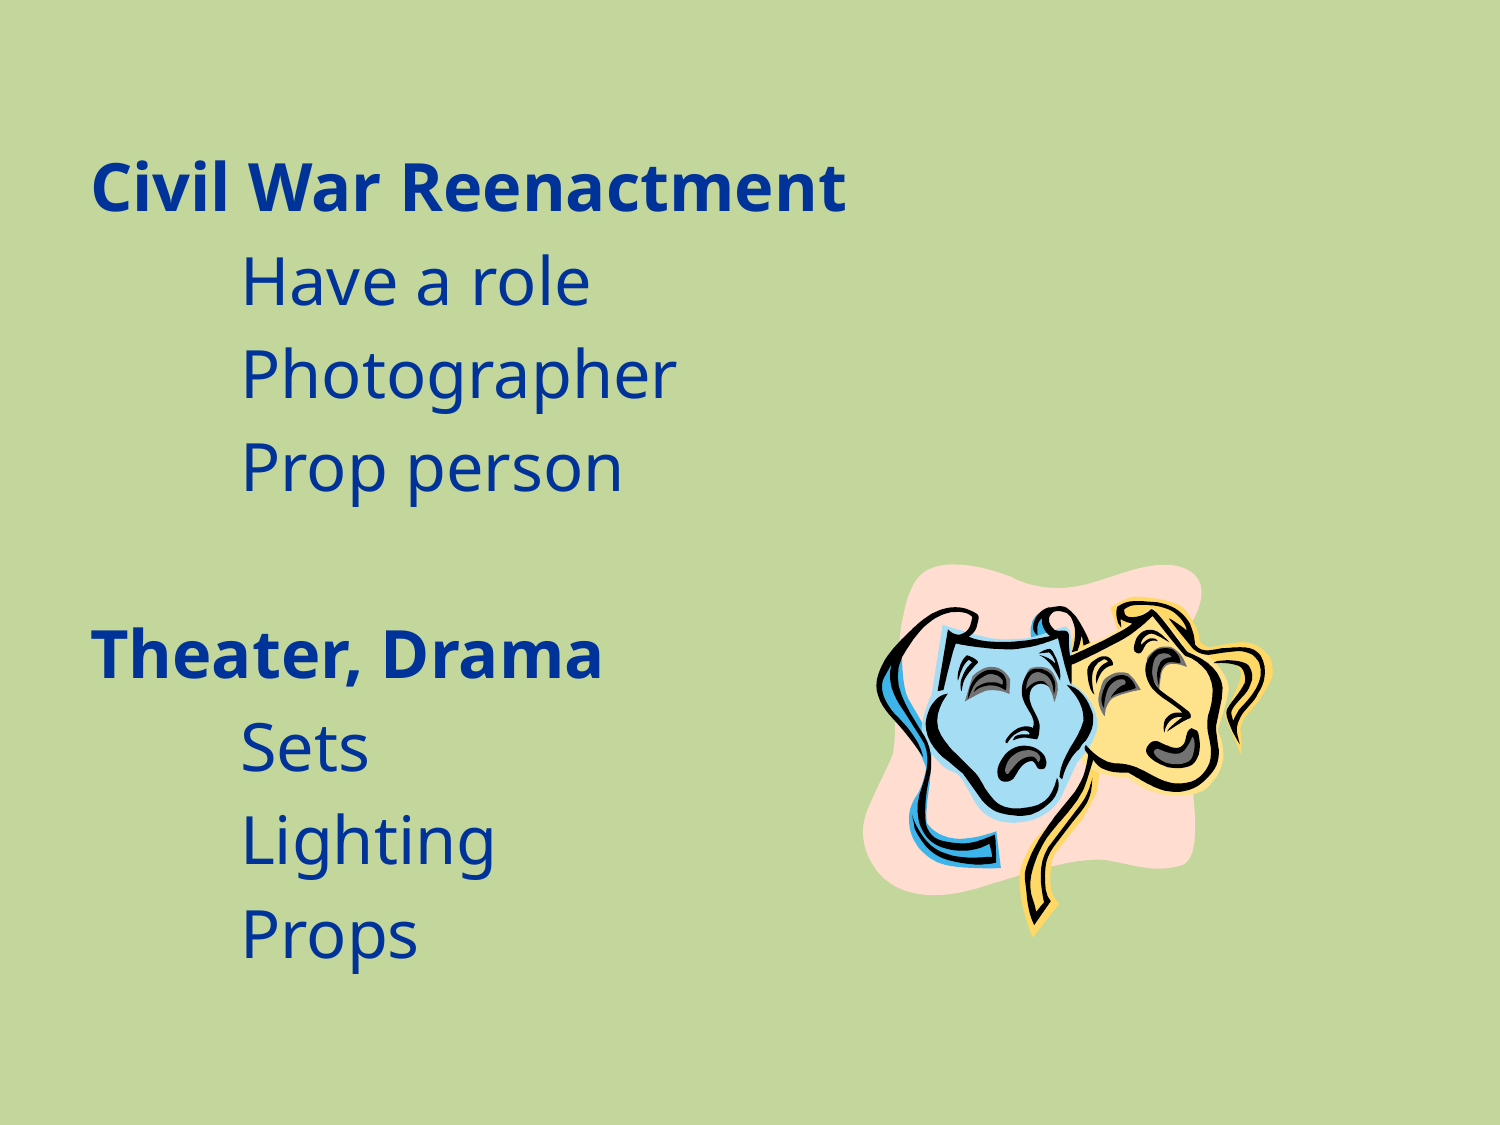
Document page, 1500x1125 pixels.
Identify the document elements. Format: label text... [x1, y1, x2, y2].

list Civil War Reenactment Have a role Photographer Prop person Theater, Drama Sets Lighting Props [75, 137, 1425, 1005]
picture [862, 562, 1274, 938]
